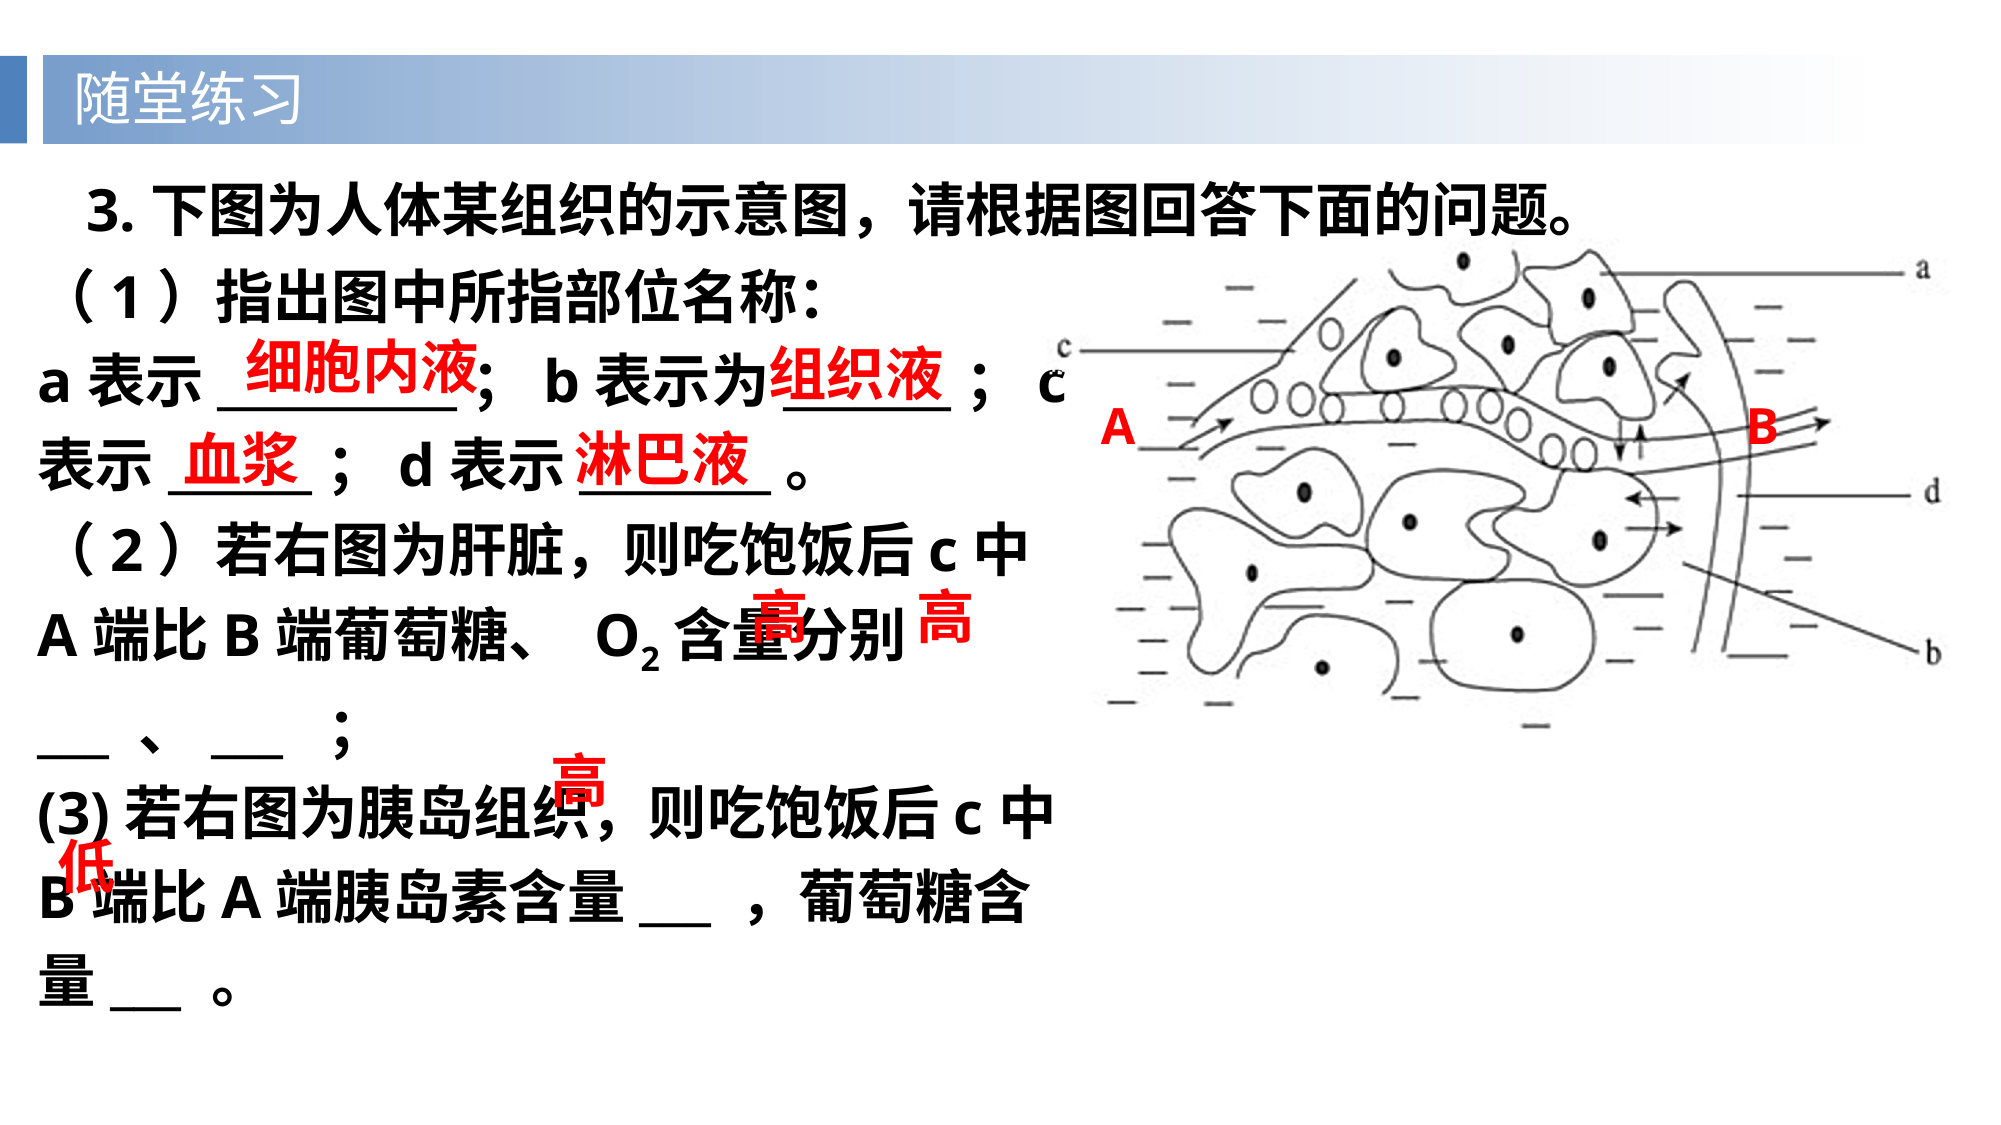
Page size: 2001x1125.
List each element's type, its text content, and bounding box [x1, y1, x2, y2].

picture [1047, 238, 1969, 737]
text_box 高 [735, 572, 824, 658]
text_box 高 [901, 572, 990, 658]
text_box 淋巴液 [559, 414, 765, 500]
text_box 低 [42, 822, 131, 908]
text_box 随堂练习 [73, 62, 307, 133]
text_box 3.下图为人体某组织的示意图，请根据图回答下面的问题。 [71, 165, 1667, 239]
text_box 血浆 [168, 415, 315, 500]
text_box 高 [535, 736, 624, 822]
text_box （1）指出图中所指部位名称： a表示__________；b表示为_______；c表示______；d表示________。 （2）若右图为肝脏，则吃饱饭后c中A端比B端葡萄糖、 O2含量分别___ 、___ ； (3)若右图为胰岛组织，则吃饱饭后c中B端比A端胰岛素含量___ ，葡萄糖含量___ 。 [22, 239, 1090, 1106]
text_box 细胞内液 [230, 323, 494, 408]
text_box 组织液 [753, 329, 959, 415]
